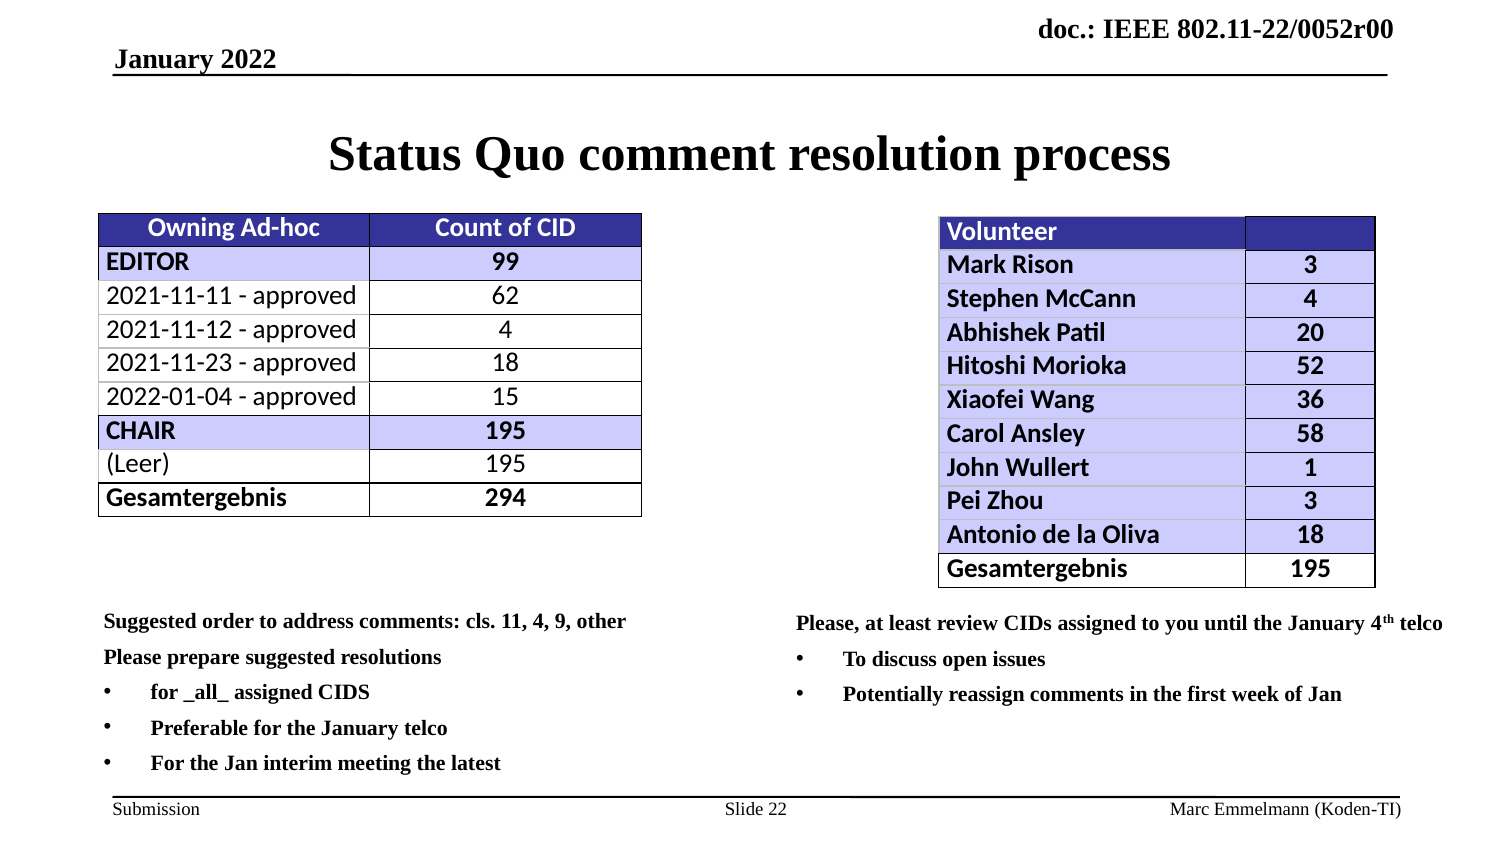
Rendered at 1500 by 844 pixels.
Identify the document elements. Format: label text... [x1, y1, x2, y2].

table_cell Gesamtergebnis [939, 554, 1245, 587]
table_header Volunteer [940, 217, 1245, 249]
table_cell 36 [1246, 385, 1374, 418]
table_cell 3 [1246, 251, 1374, 283]
table_cell Pei Zhou [940, 487, 1245, 519]
list Suggested order to address comments: cls. 11, 4, 9, other Please prepare suggested resolutions for _all_ assigned CIDS Preferable for the January telco For the Jan interim meeting the latest [88, 598, 798, 796]
slide_number Slide 22 [712, 796, 800, 842]
table_cell 1 [1246, 453, 1374, 486]
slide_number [114, 40, 423, 75]
table_cell 3 [1246, 487, 1374, 519]
table_cell 4 [370, 315, 641, 348]
table_cell Antonio de la Oliva [940, 520, 1245, 553]
text_box Please, at least review CIDs assigned to you until the January 4th telco To discuss open issues Potentially reassign comments in the first week of Jan [780, 601, 1490, 798]
table_cell 195 [1246, 554, 1374, 587]
table_cell 62 [370, 281, 641, 314]
table_cell (Leer) [99, 450, 369, 482]
table_cell Hitoshi Morioka [940, 352, 1245, 384]
table_cell 18 [1246, 520, 1374, 553]
table_cell 294 [370, 484, 641, 516]
footer Marc Emmelmann (Koden-TI) [878, 798, 1402, 820]
table_cell 18 [370, 349, 641, 381]
title Status Quo comment resolution process [112, 84, 1388, 216]
table_cell 195 [370, 450, 641, 482]
table_cell Gesamtergebnis [99, 484, 369, 516]
table_cell Carol Ansley [940, 419, 1245, 452]
table_cell 52 [1246, 352, 1374, 384]
table_cell 2021-11-11 - approved [99, 281, 369, 314]
table_cell EDITOR [99, 247, 369, 280]
table_cell 195 [370, 416, 641, 449]
table_header [1246, 217, 1374, 250]
table_cell 4 [1246, 284, 1374, 317]
table_cell 2021-11-23 - approved [99, 349, 369, 381]
table_cell 15 [370, 382, 641, 415]
table_cell 58 [1246, 419, 1374, 452]
table_cell CHAIR [99, 416, 369, 449]
table_cell 20 [1246, 318, 1374, 351]
table_cell Mark Rison [940, 251, 1245, 283]
table_cell 2022-01-04 - approved [99, 383, 369, 415]
table_cell John Wullert [940, 453, 1245, 485]
table_header Owning Ad-hoc [99, 214, 369, 246]
table_cell Xiaofei Wang [940, 386, 1245, 418]
table_cell Stephen McCann [940, 284, 1245, 317]
table_cell Abhishek Patil [940, 318, 1245, 351]
table_header Count of CID [370, 214, 641, 246]
table_cell 2021-11-12 - approved [99, 315, 369, 347]
table_cell 99 [370, 247, 641, 280]
